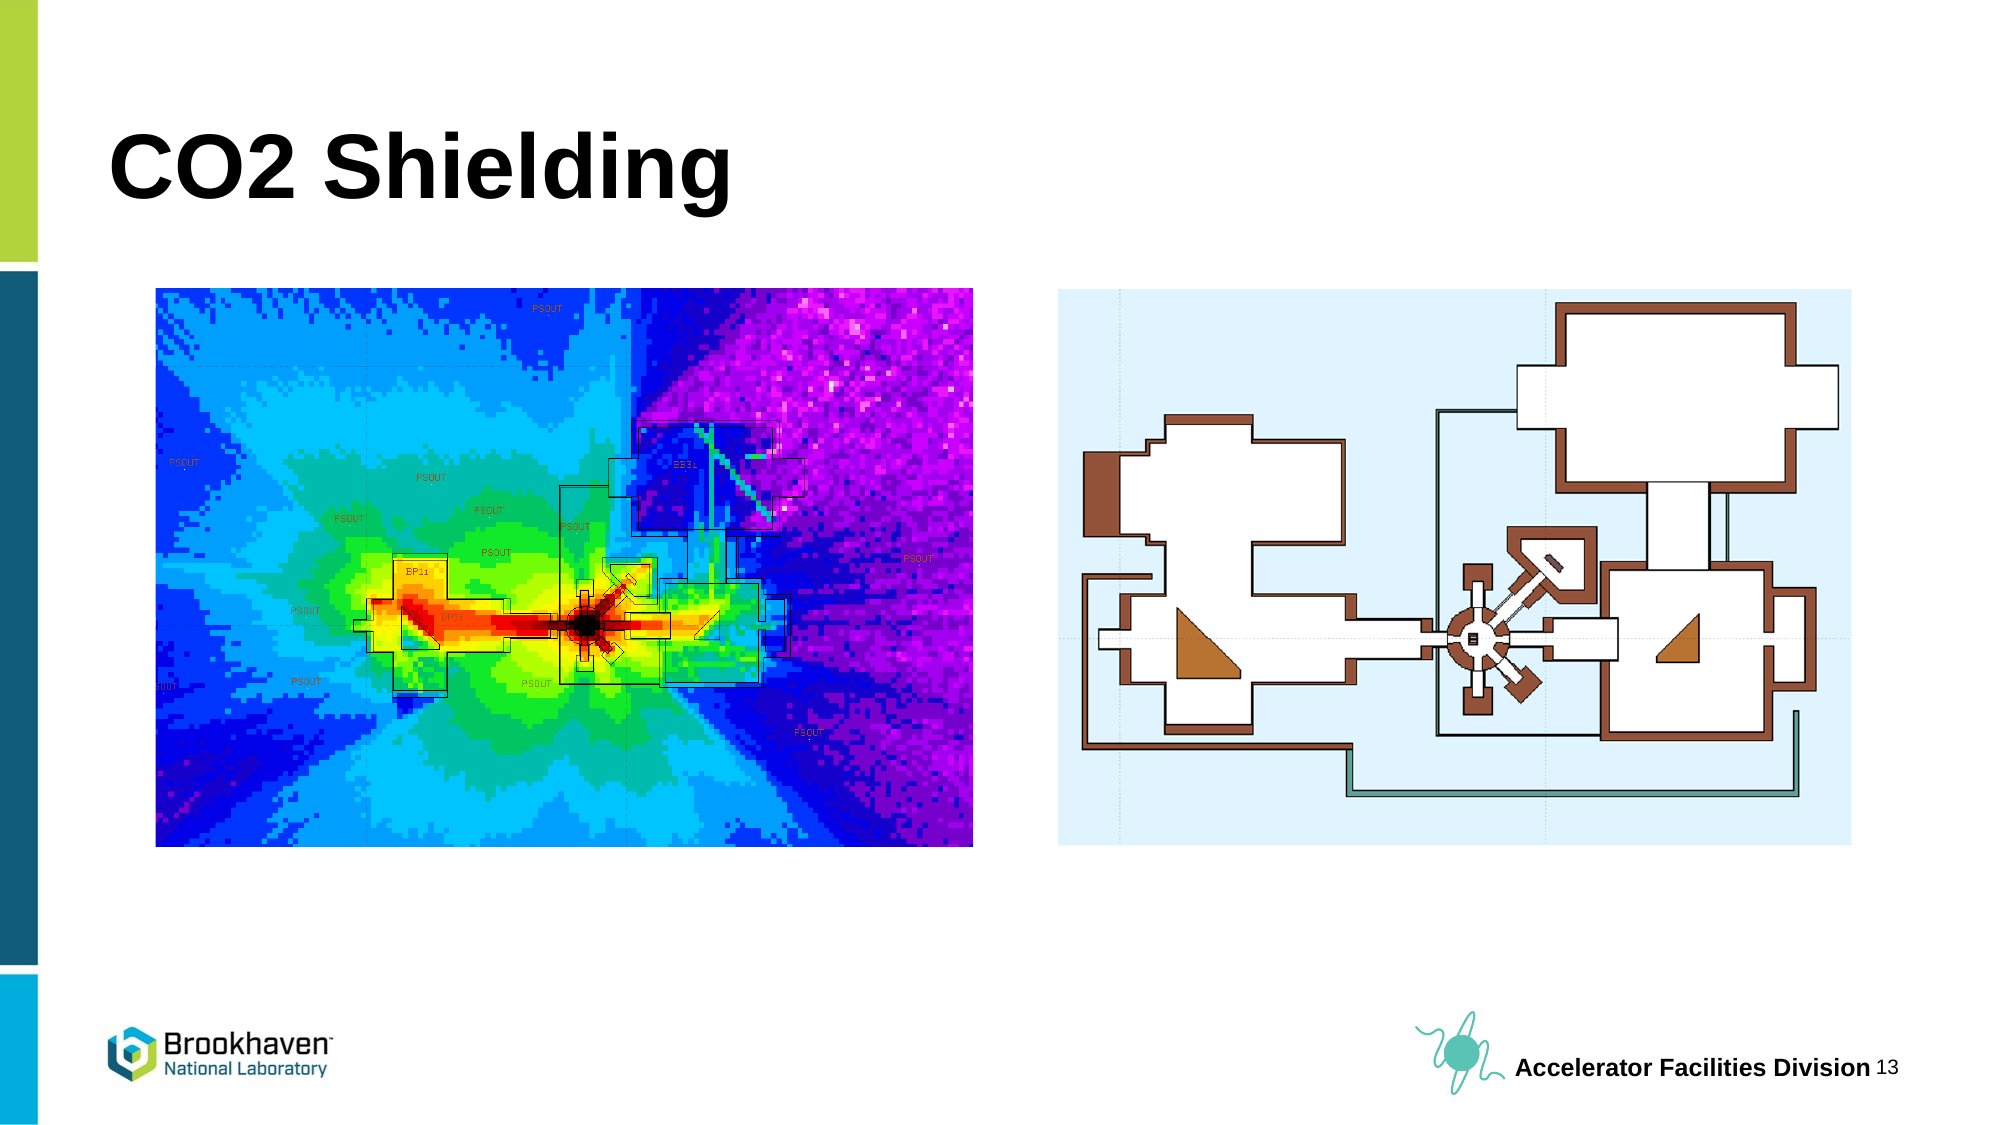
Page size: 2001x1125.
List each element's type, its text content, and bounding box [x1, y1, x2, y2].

title CO2 Shielding [93, 59, 1907, 278]
picture [0, 0, 2001, 1125]
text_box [1407, 996, 1939, 1110]
